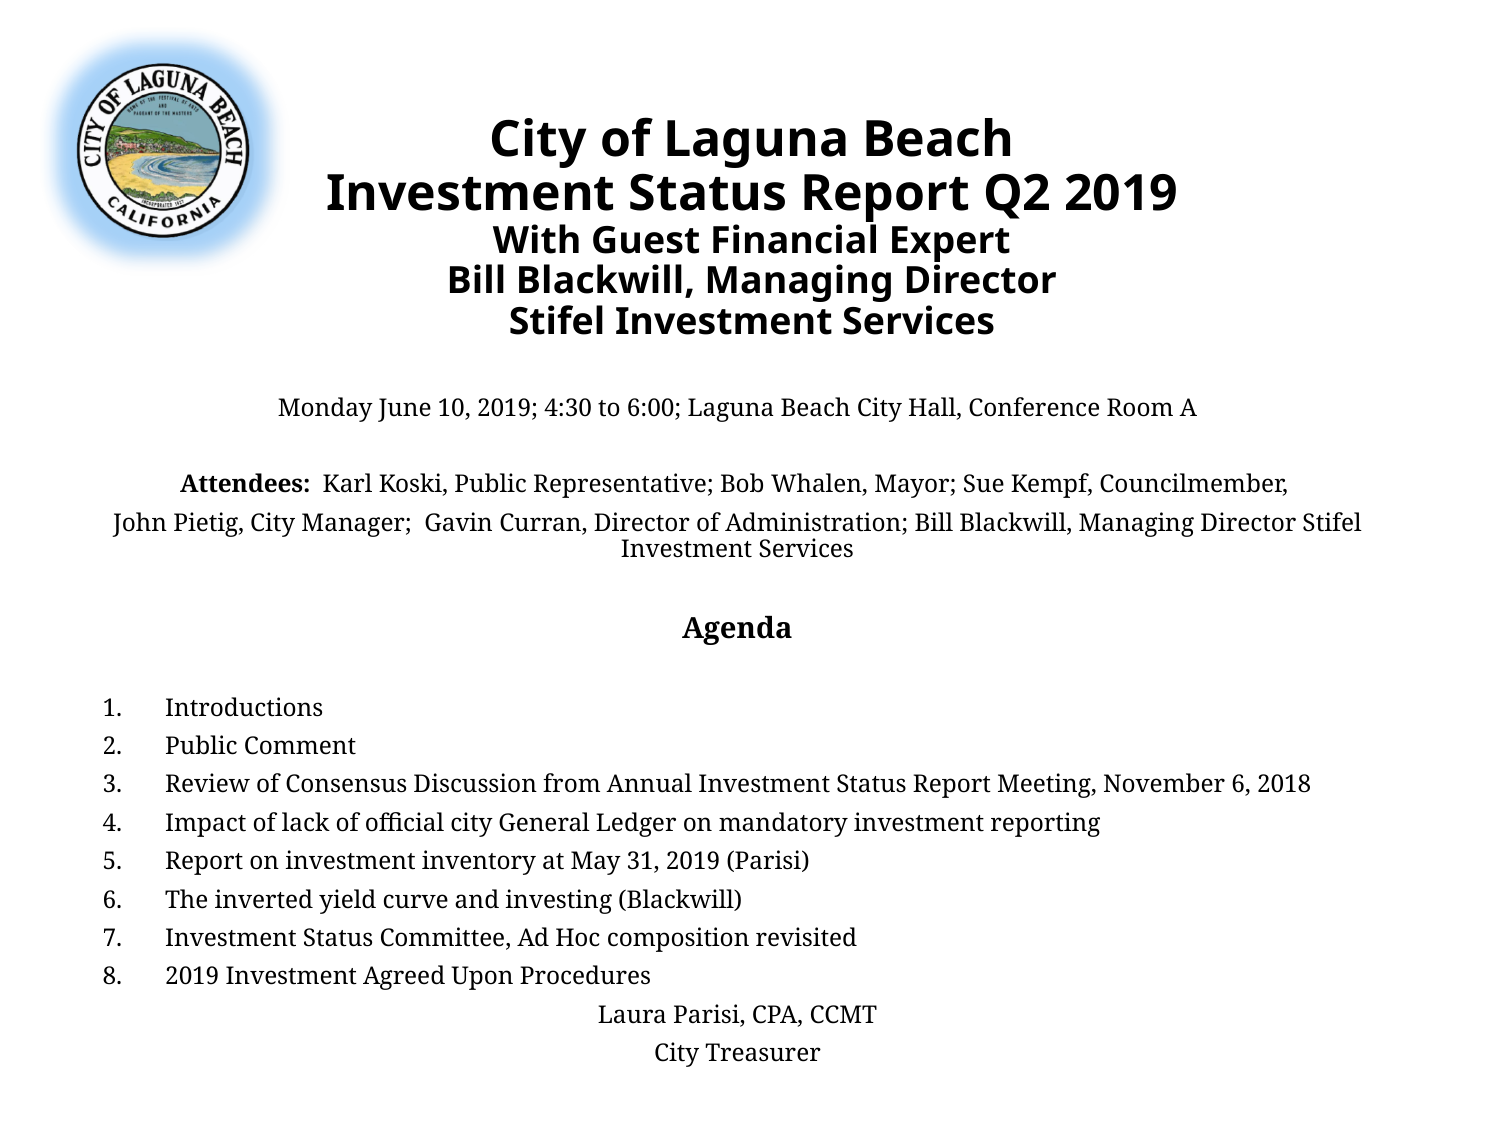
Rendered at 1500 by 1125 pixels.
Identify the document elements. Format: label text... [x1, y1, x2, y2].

picture [74, 62, 250, 238]
title City of Laguna Beach Investment Status Report Q2 2019 With Guest Financial Expert Bill Blackwill, Managing Director Stifel Investment Services [114, 62, 1390, 350]
subtitle Monday June 10, 2019; 4:30 to 6:00; Laguna Beach City Hall, Conference Room A Attendees: Karl Koski, Public Representative; Bob Whalen, Mayor; Sue Kempf, Councilmember, John Pietig, City Manager; Gavin Curran, Director of Administration; Bill Blackwill, Managing Director Stifel Investment Services Agenda Introductions Public Comment Review of Consensus Discussion from Annual Investment Status Report Meeting, November 6, 2018 Impact of lack of official city General Ledger on mandatory investment reporting Report on investment inventory at May 31, 2019 (Parisi) The inverted yield curve and investing (Blackwill) Investment Status Committee, Ad Hoc composition revisited 2019 Investment Agreed Upon Procedures Laura Parisi, CPA, CCMT City Treasurer [87, 387, 1388, 1088]
